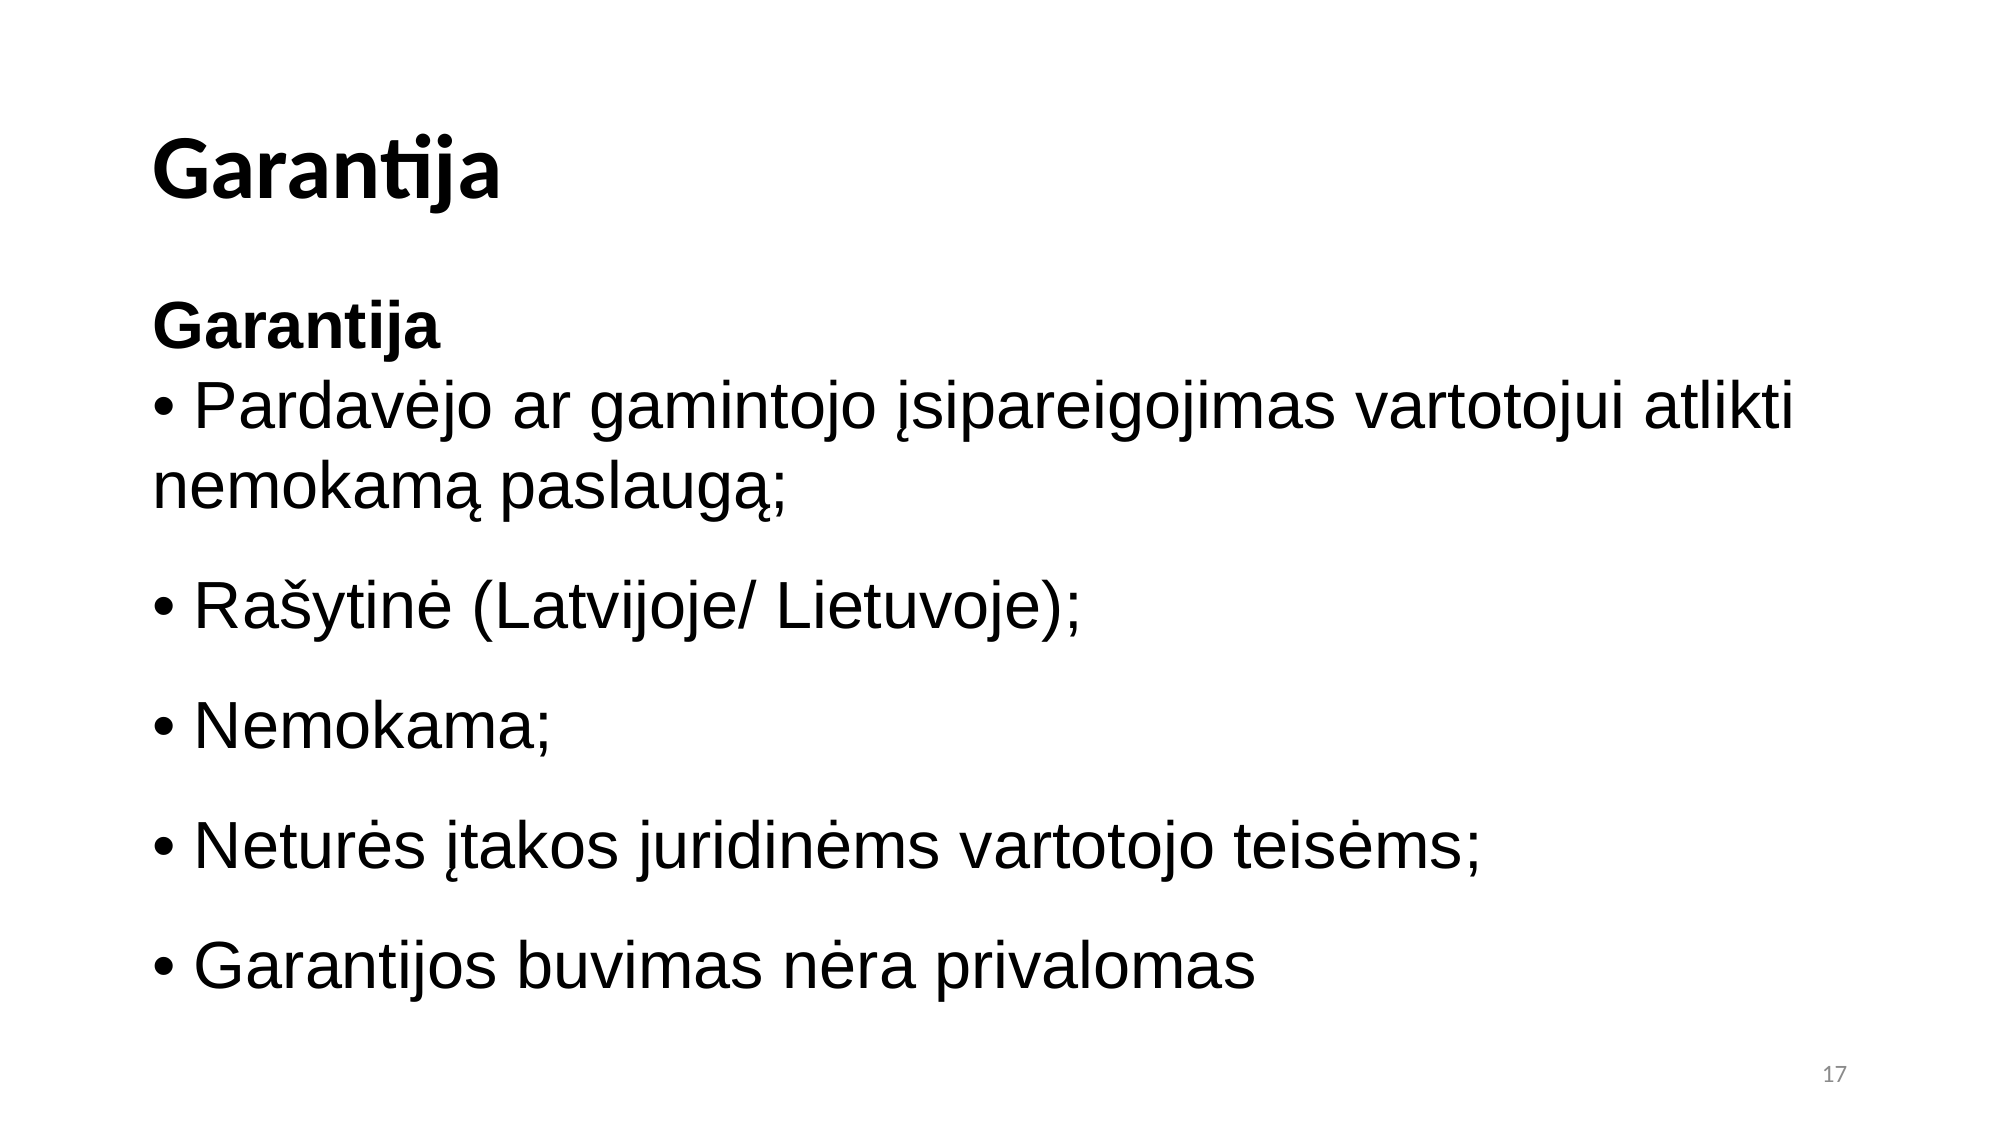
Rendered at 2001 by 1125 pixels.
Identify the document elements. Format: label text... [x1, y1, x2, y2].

text_box Garantija [137, 59, 1863, 234]
text_box 17 [1412, 1042, 1863, 1103]
text_box Garantija • Pardavėjo ar gamintojo įsipareigojimas vartotojui atlikti nemokamą paslaugą; • Rašytinė (Latvijoje/ Lietuvoje); • Nemokama; • Neturės įtakos juridinėms vartotojo teisėms; • Garantijos buvimas nėra privalomas [137, 234, 1863, 1013]
